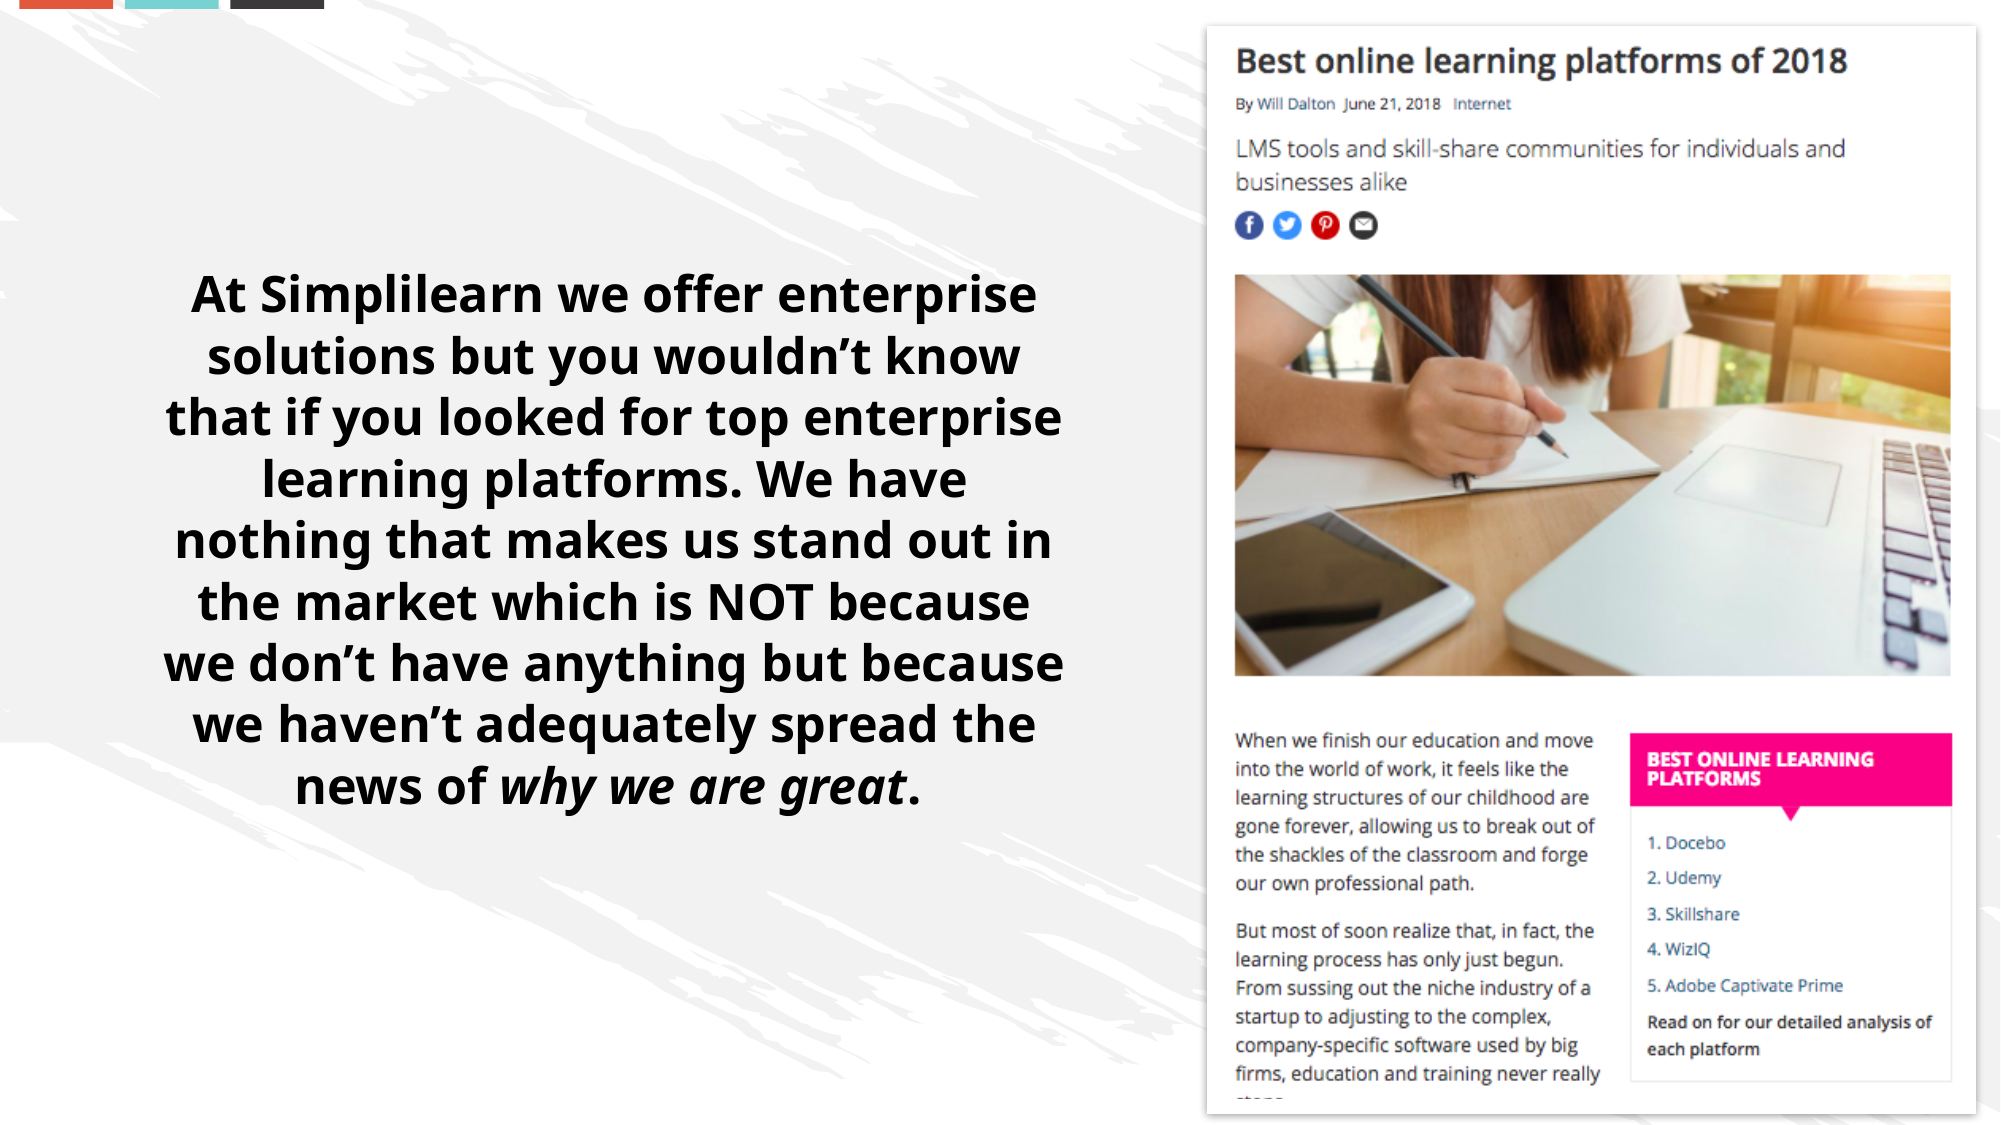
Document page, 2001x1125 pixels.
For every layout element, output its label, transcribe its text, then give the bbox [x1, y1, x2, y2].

picture [1221, 40, 1962, 1100]
list At Simplilearn we offer enterprise solutions but you wouldn’t know that if you looked for top enterprise learning platforms. We have nothing that makes us stand out in the market which is NOT because we don’t have anything but because we haven’t adequately spread the news of why we are great. [145, 256, 1084, 853]
